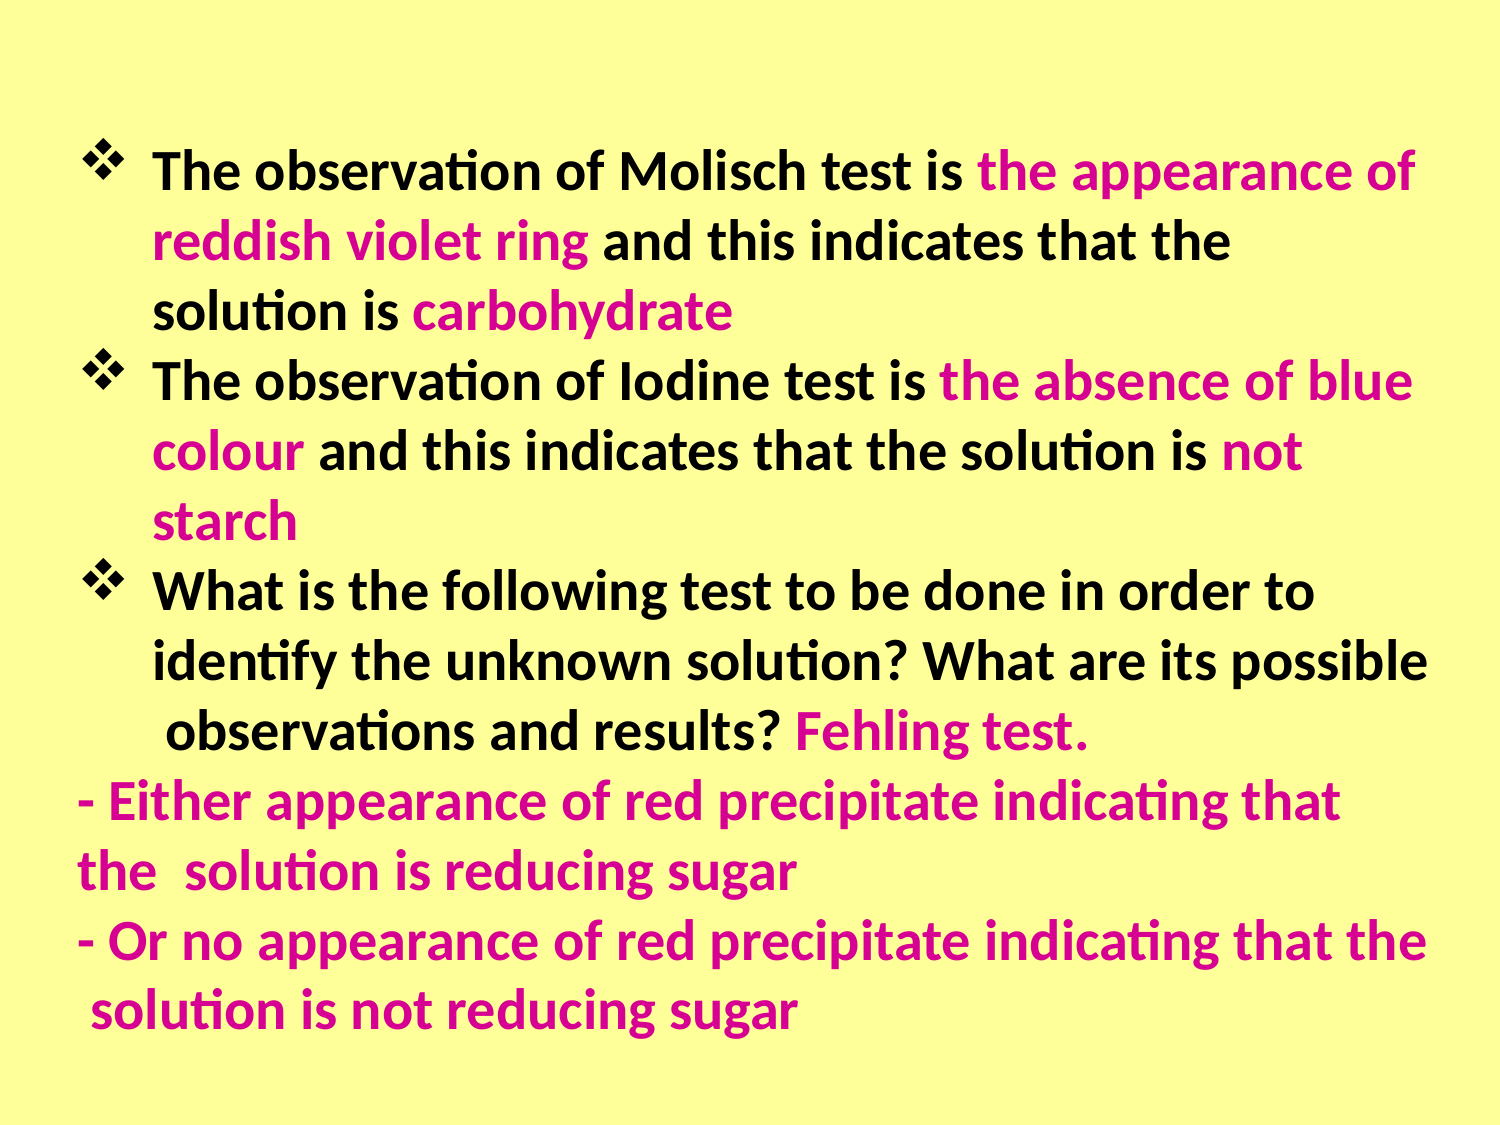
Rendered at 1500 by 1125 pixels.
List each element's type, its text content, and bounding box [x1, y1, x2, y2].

text_box The observation of Molisch test is the appearance of reddish violet ring and this indicates that the solution is carbohydrate The observation of Iodine test is the absence of blue colour and this indicates that the solution is not starch What is the following test to be done in order to identify the unknown solution? What are its possible observations and results? Fehling test. - Either appearance of red precipitate indicating that the solution is reducing sugar - Or no appearance of red precipitate indicating that the solution is not reducing sugar [9, 64, 1500, 1110]
